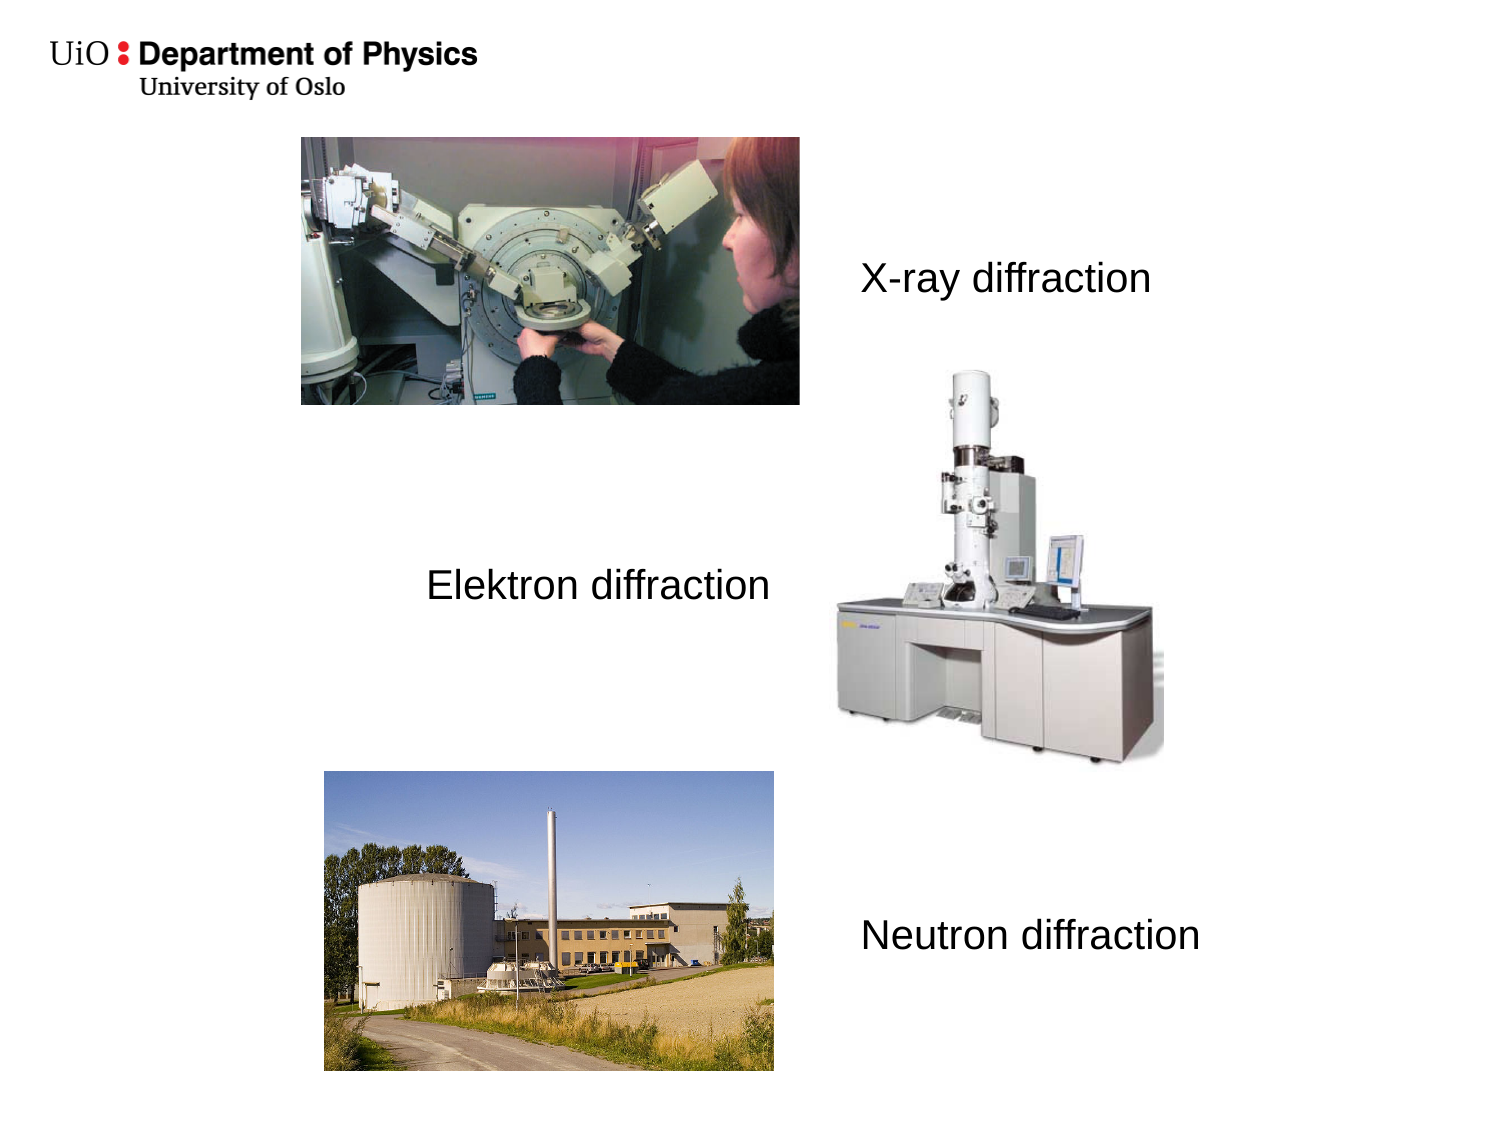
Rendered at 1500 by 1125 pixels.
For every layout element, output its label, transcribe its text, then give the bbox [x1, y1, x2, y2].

picture [324, 771, 774, 1071]
picture [300, 136, 800, 406]
text_box X-ray diffraction [845, 243, 1168, 309]
text_box Neutron diffraction [845, 900, 1217, 966]
picture [829, 361, 1164, 774]
text_box Elektron diffraction [411, 550, 787, 616]
picture [50, 37, 478, 125]
